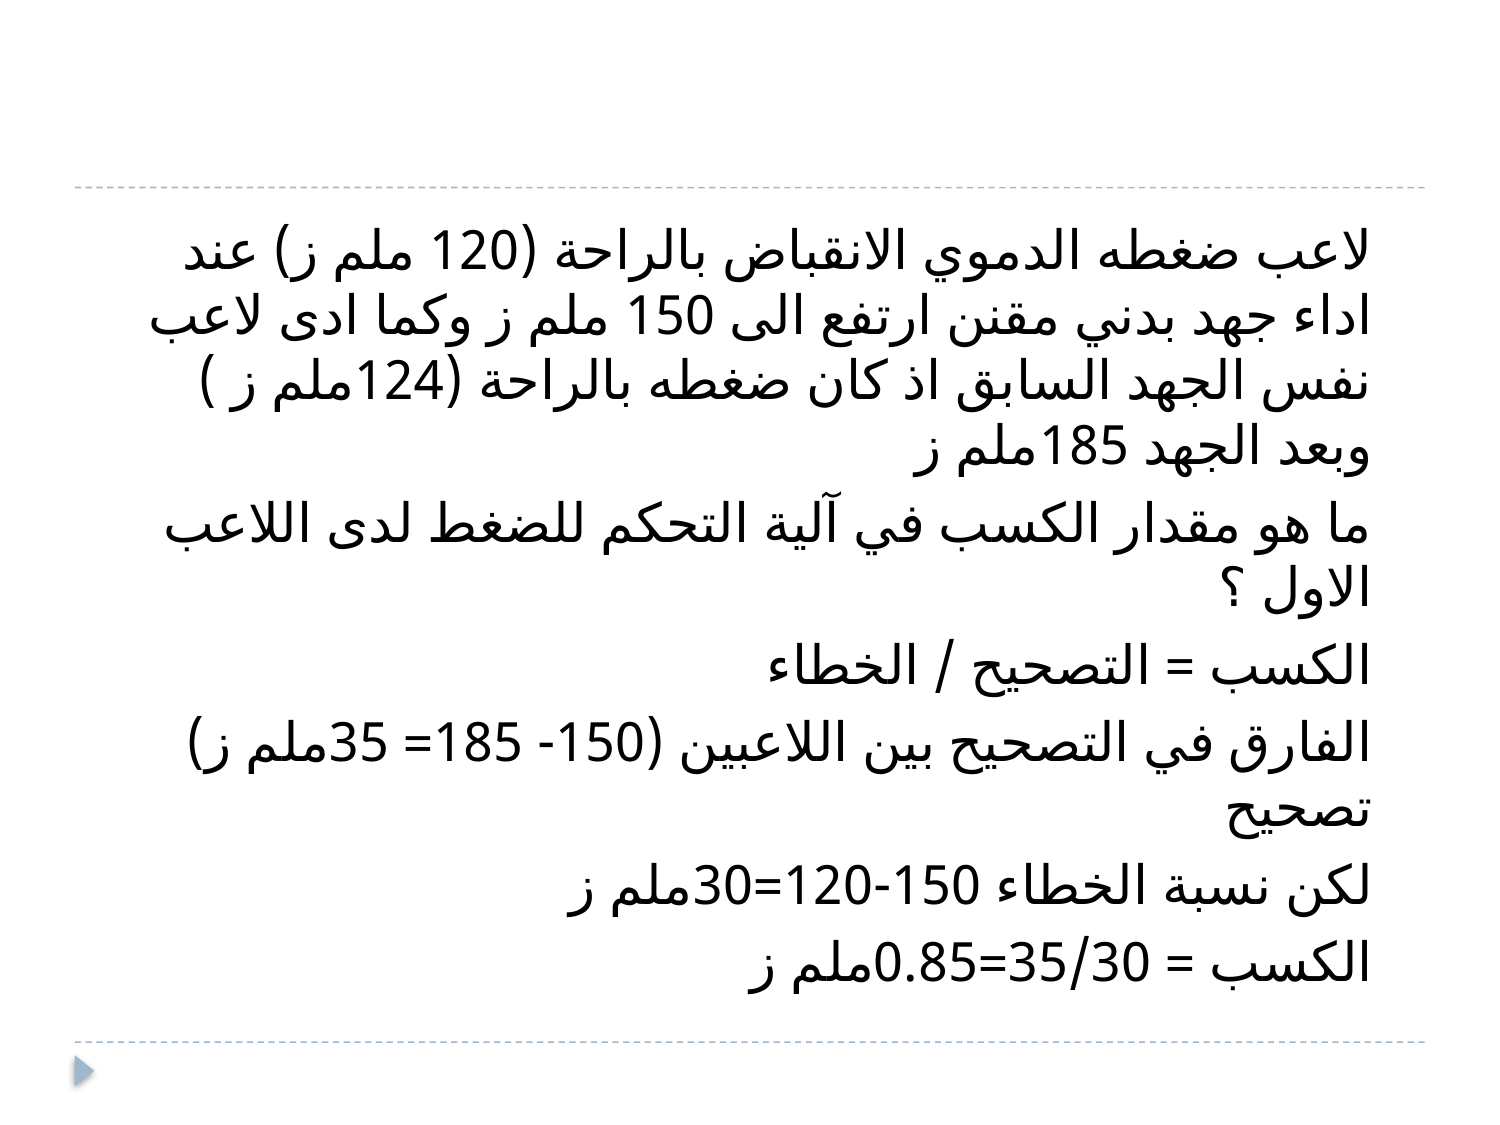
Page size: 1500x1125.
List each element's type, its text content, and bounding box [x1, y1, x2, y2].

list لاعب ضغطه الدموي الانقباض بالراحة (120 ملم ز) عند اداء جهد بدني مقنن ارتفع الى 150 ملم ز وكما ادى لاعب نفس الجهد السابق اذ كان ضغطه بالراحة (124ملم ز ) وبعد الجهد 185ملم ز ما هو مقدار الكسب في آلية التحكم للضغط لدى اللاعب الاول ؟ الكسب = التصحيح / الخطاء الفارق في التصحيح بين اللاعبين (150- 185= 35ملم ز) تصحيح لكن نسبة الخطاء 150-120=30ملم ز الكسب = 35/30=0.85ملم ز [75, 208, 1388, 1010]
